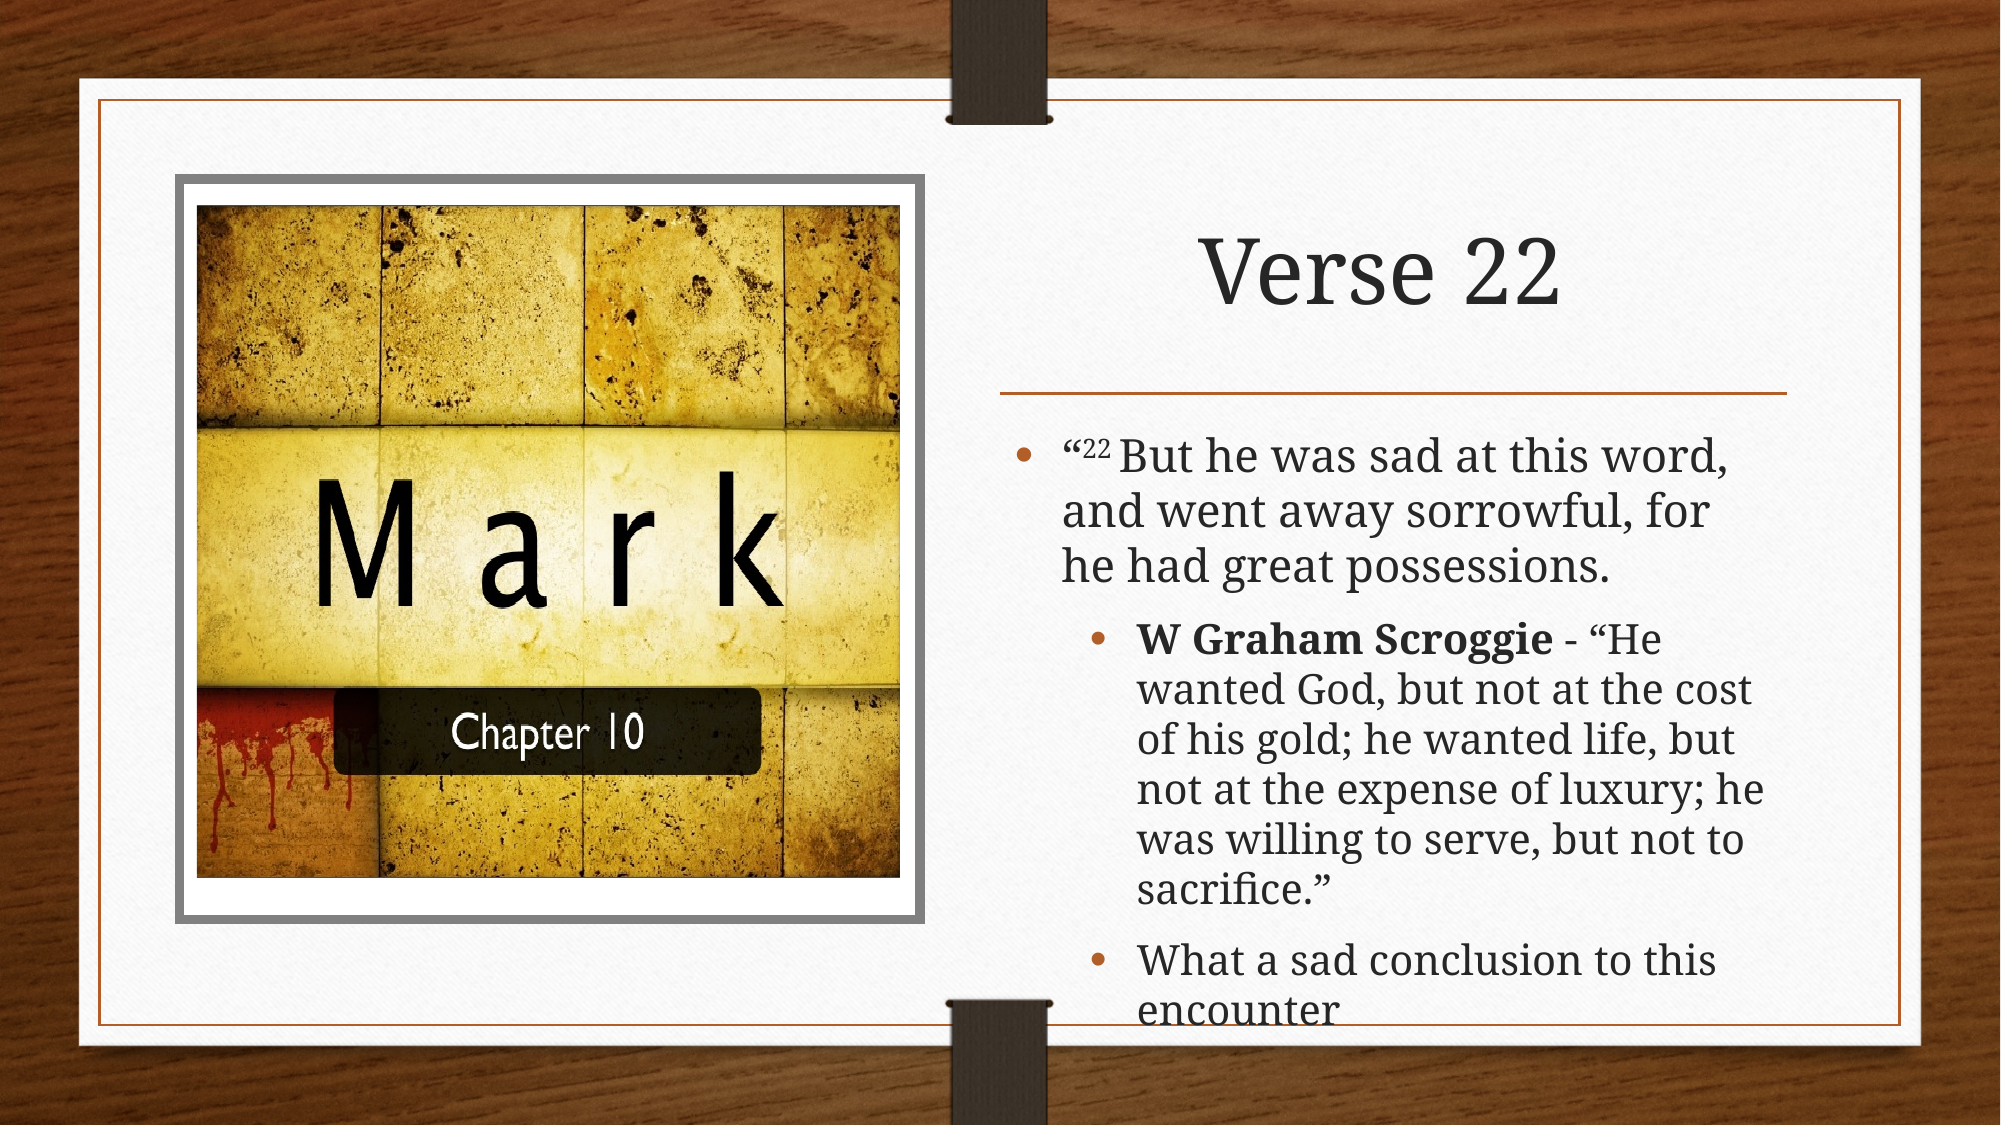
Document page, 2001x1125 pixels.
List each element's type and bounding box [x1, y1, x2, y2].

text_box [0, 0, 2000, 1125]
picture [196, 204, 901, 878]
